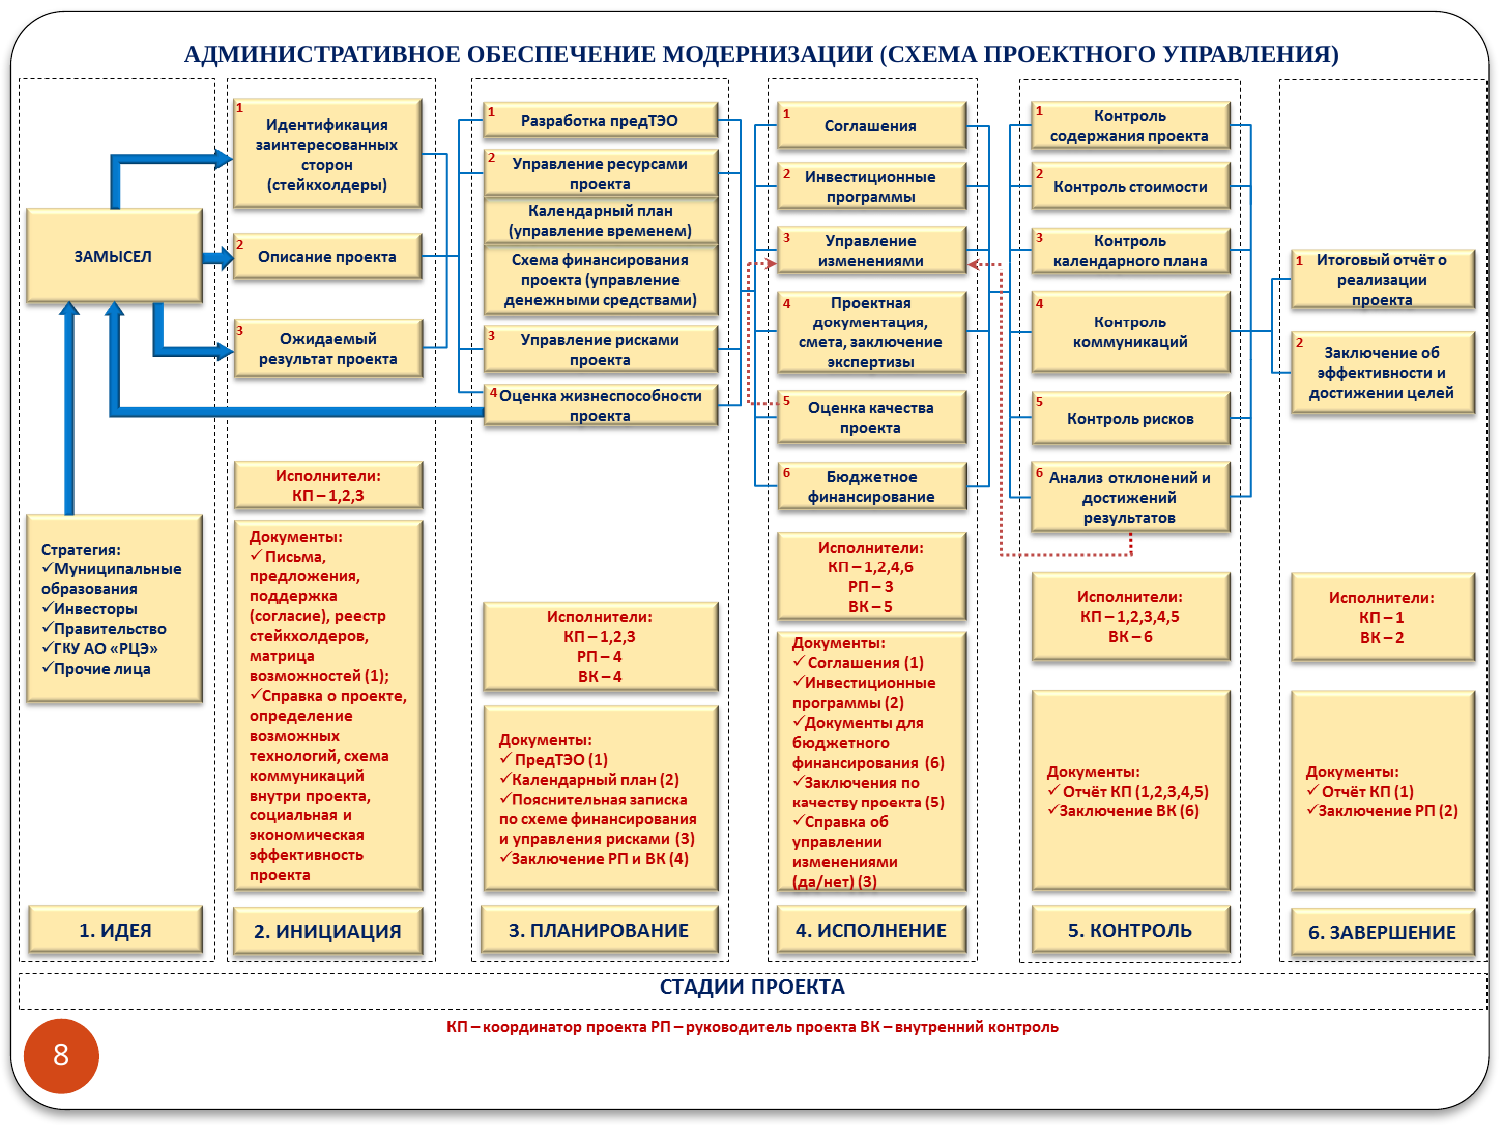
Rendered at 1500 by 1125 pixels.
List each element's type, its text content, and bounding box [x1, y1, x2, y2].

picture [17, 77, 1489, 1047]
text_box АДМИНИСТРАТИВНОЕ ОБЕСПЕЧЕНИЕ МОДЕРНИЗАЦИИ (СХЕМА ПРОЕКТНОГО УПРАВЛЕНИЯ) [79, 30, 1427, 75]
slide_number 8 [24, 1062, 99, 1094]
